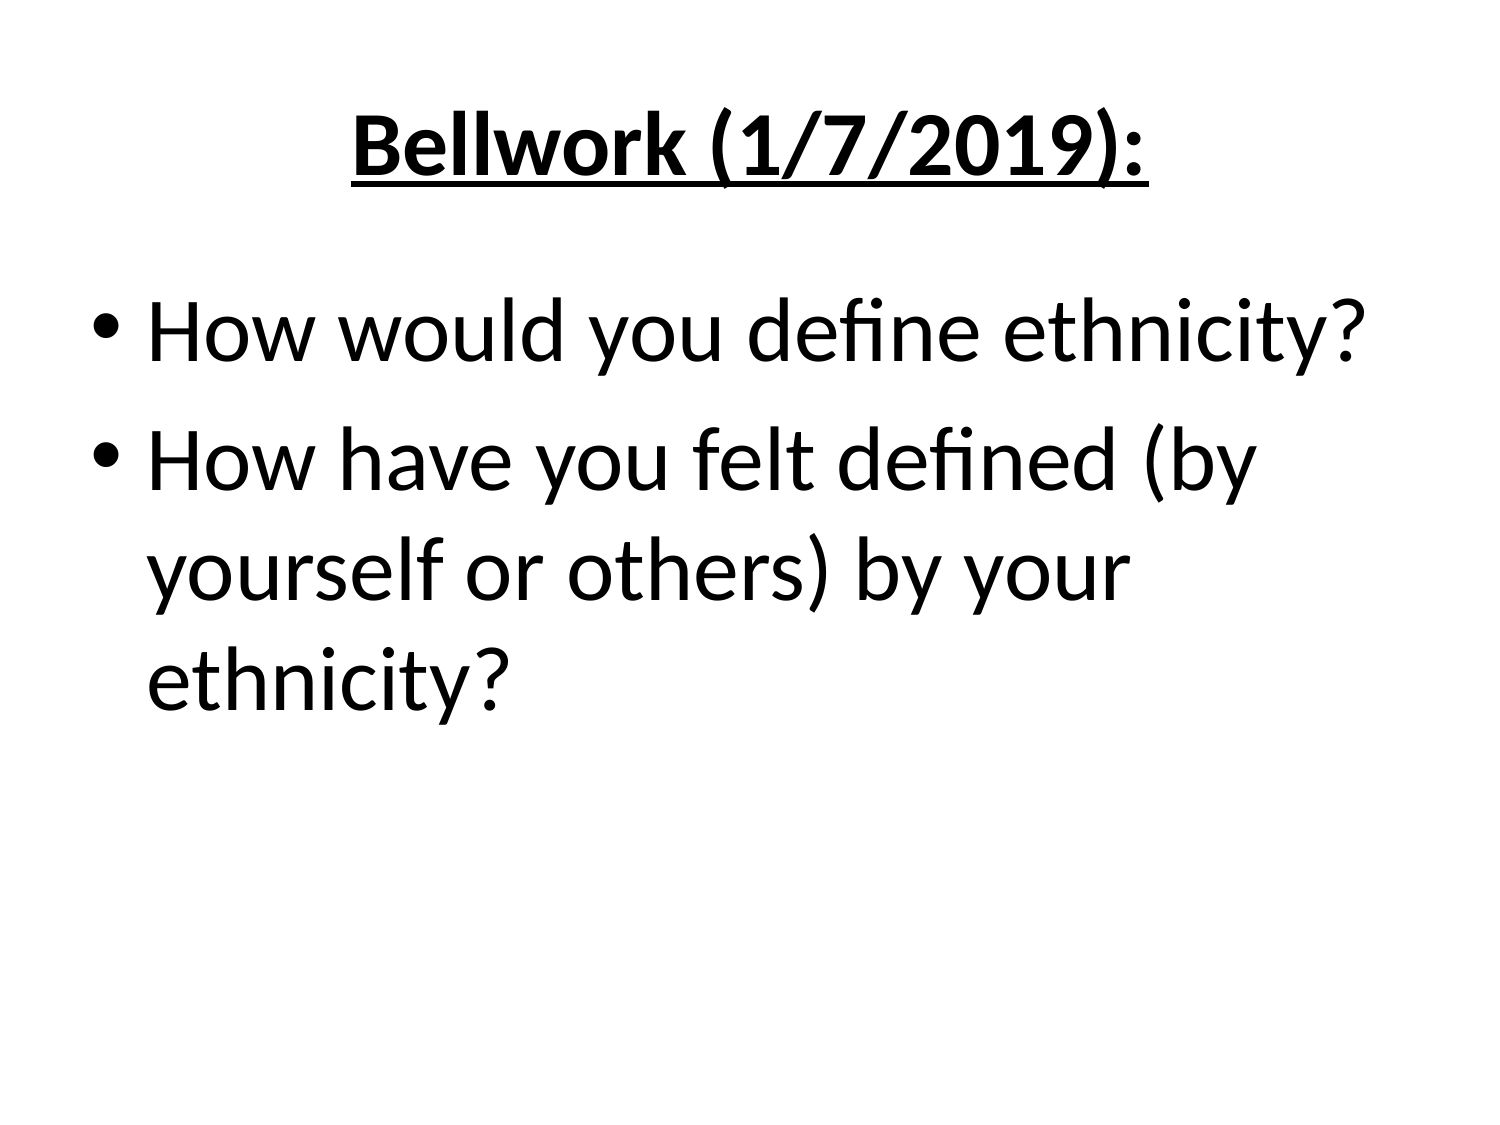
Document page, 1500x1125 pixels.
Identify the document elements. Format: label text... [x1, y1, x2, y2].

title Bellwork (1/7/2019): [75, 45, 1425, 233]
list How would you define ethnicity? How have you felt defined (by yourself or others) by your ethnicity? [75, 262, 1425, 1005]
